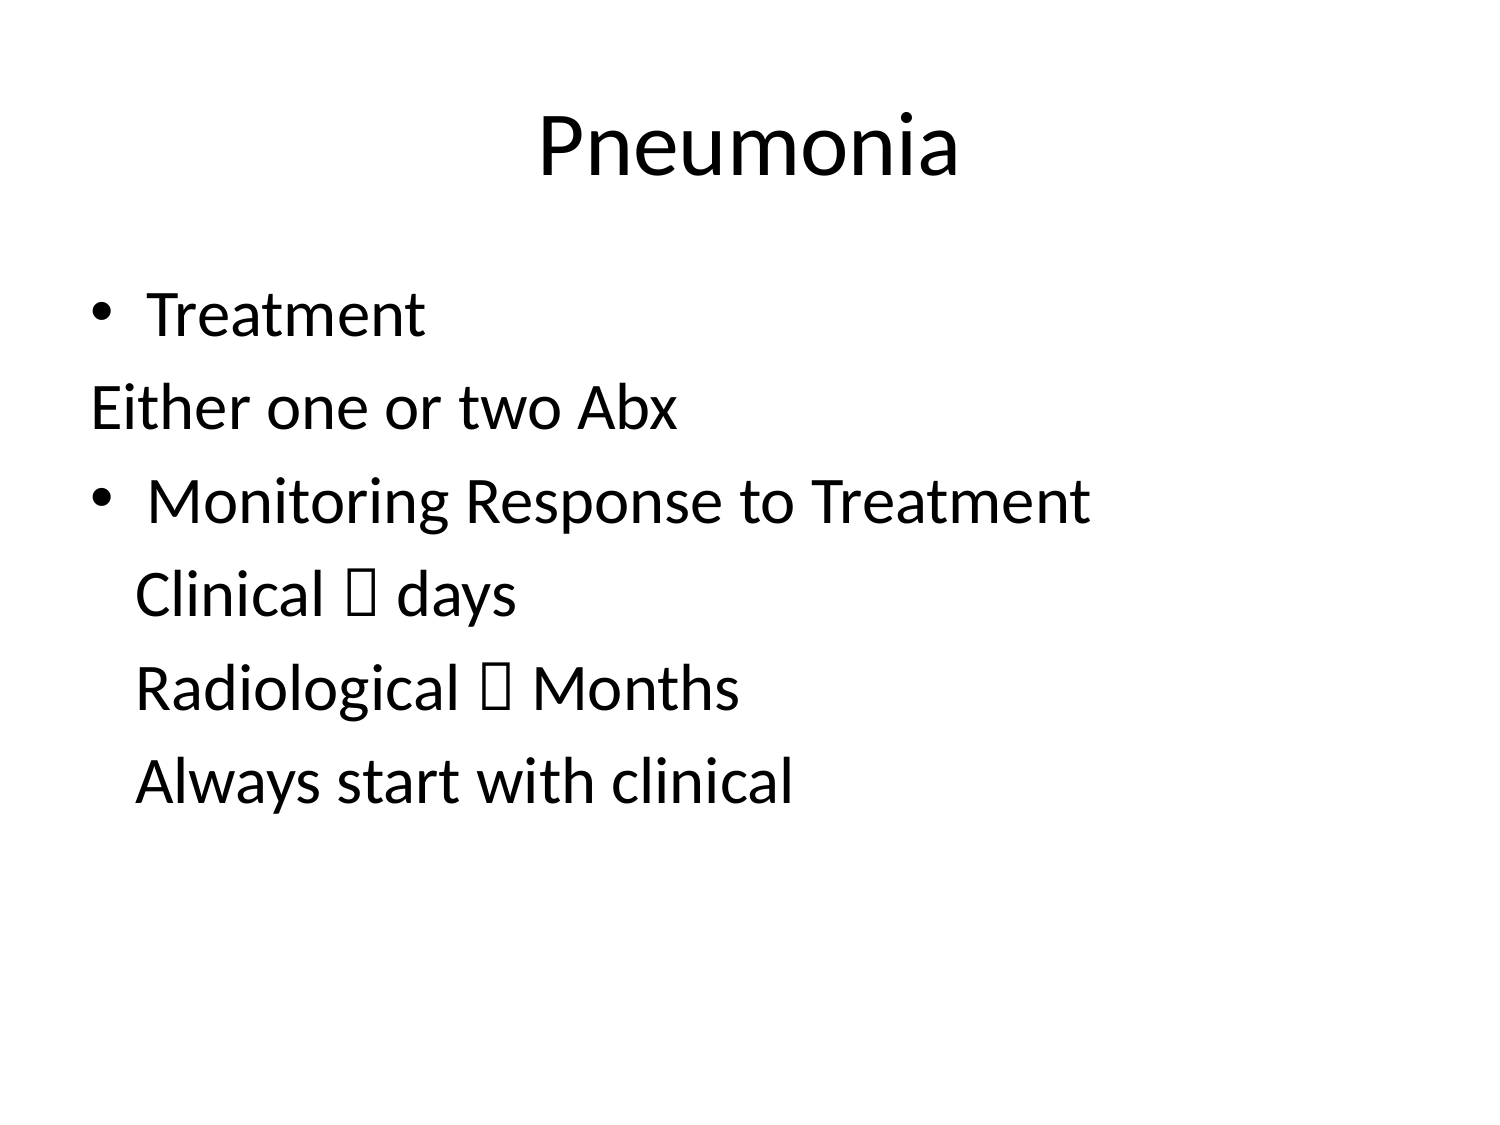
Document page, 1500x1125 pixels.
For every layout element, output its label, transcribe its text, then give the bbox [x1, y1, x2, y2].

list Treatment Either one or two Abx Monitoring Response to Treatment Clinical  days Radiological  Months Always start with clinical [75, 262, 1425, 1005]
title Pneumonia [75, 45, 1425, 233]
